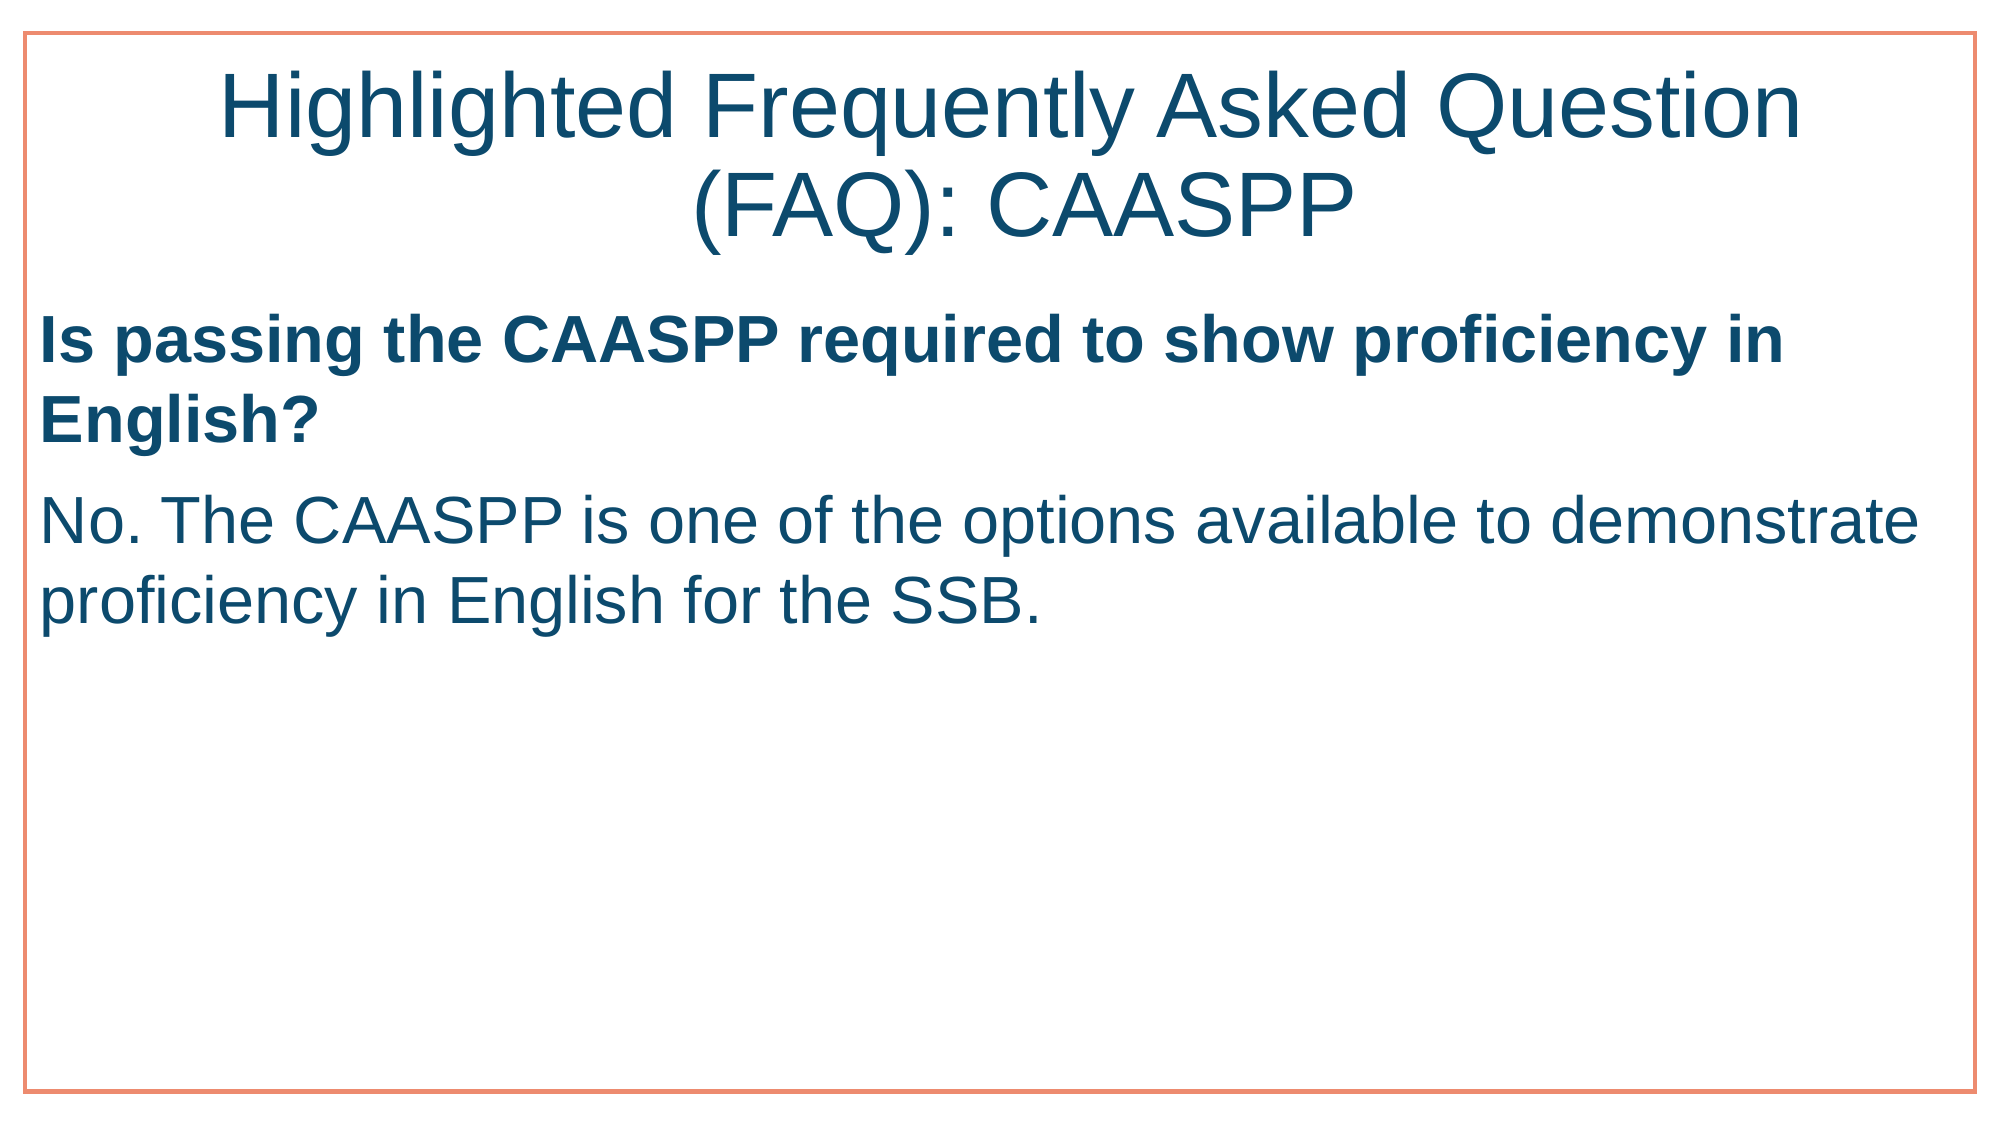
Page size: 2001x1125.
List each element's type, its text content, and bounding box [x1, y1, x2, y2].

list Is passing the CAASPP required to show proficiency in English? No. The CAASPP is one of the options available to demonstrate proficiency in English for the SSB. [24, 288, 1975, 1125]
title Highlighted Frequently Asked Question (FAQ): CAASPP [50, 48, 2000, 266]
